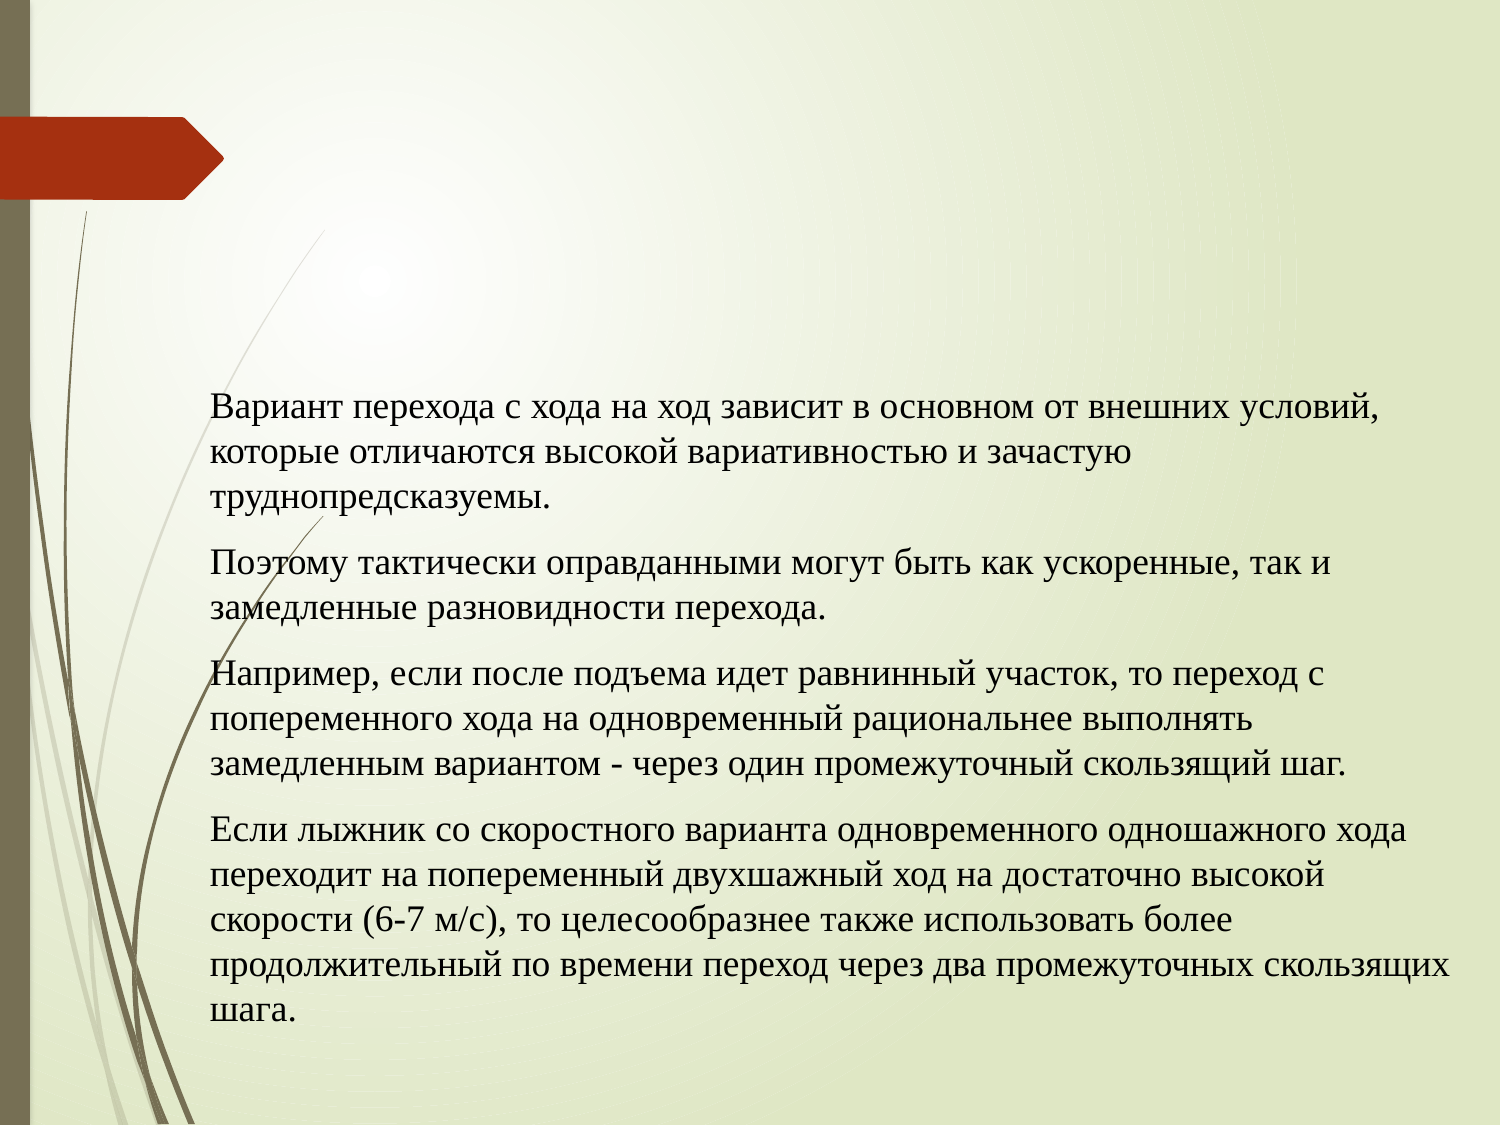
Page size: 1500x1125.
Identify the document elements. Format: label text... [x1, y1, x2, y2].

list Вариант перехода с хода на ход зависит в основном от внешних условий, которые отличаются высокой вариативностью и зачастую труднопредсказуемы. Поэтому тактически оправданными могут быть как ускоренные, так и замедленные разновидности перехода. Например, если после подъема идет равнинный участок, то переход с попеременного хода на одновременный рациональнее выполнять замедленным вариантом - через один промежуточный скользящий шаг. Если лыжник со скоростного варианта одновременного одношажного хода переходит на попеременный двухшажный ход на достаточно высокой скорости (6-7 м/с), то целесообразнее также использовать более продолжительный по времени переход через два промежуточных скользящих шага. [194, 373, 1471, 1059]
